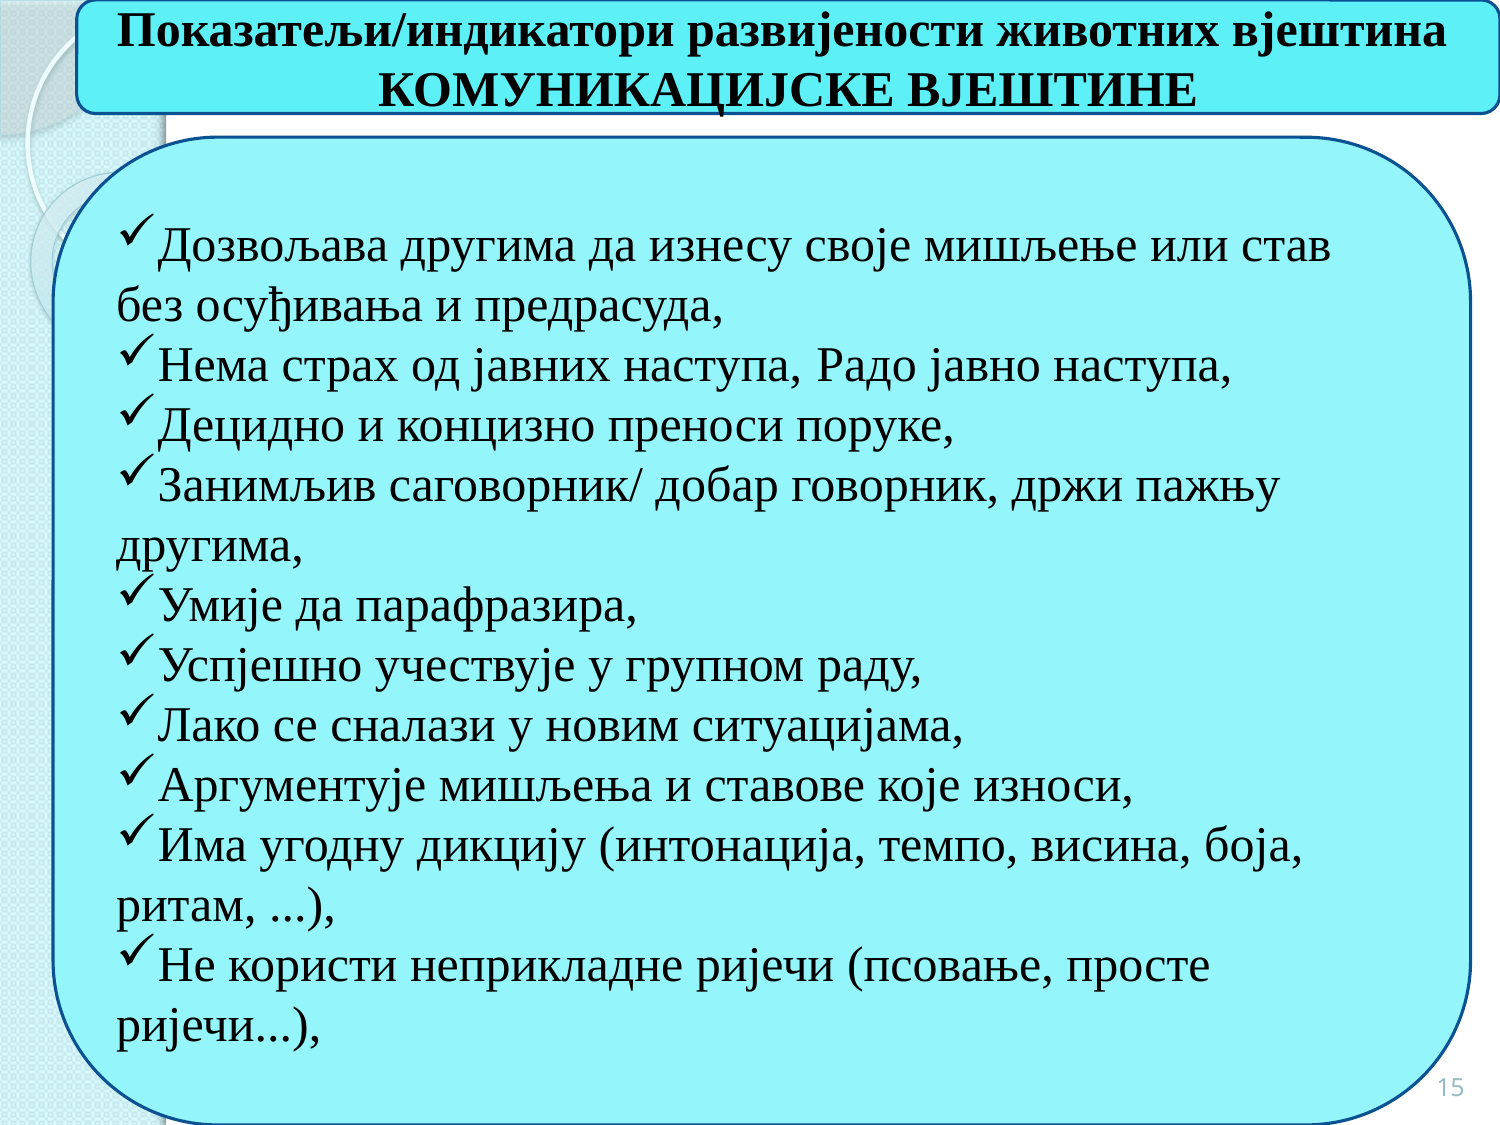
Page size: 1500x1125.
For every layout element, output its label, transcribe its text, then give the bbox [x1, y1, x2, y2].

text_box Дозвољава другима да изнесу своје мишљење или став без осуђивања и предрасуда, Нема страх од јавних наступа, Радо јавно наступа, Децидно и концизно преноси поруке, Занимљив саговорник/ добар говорник, држи пажњу другима, Умије да парафразира, Успјешно учествује у групном раду, Лако се сналази у новим ситуацијама, Аргументује мишљења и ставове које износи, Има угодну дикцију (интонација, темпо, висина, боја, ритам, ...), Не користи неприкладне ријечи (псовање, просте ријечи...), [51, 135, 1473, 1125]
slide_number 15 [1413, 1034, 1488, 1113]
list [1460, 1009, 1466, 1025]
text_box Показатељи/индикатори развијености животних вјештина КОМУНИКАЦИЈСКЕ ВЈЕШТИНЕ [75, 0, 1500, 116]
list [1460, 237, 1466, 253]
